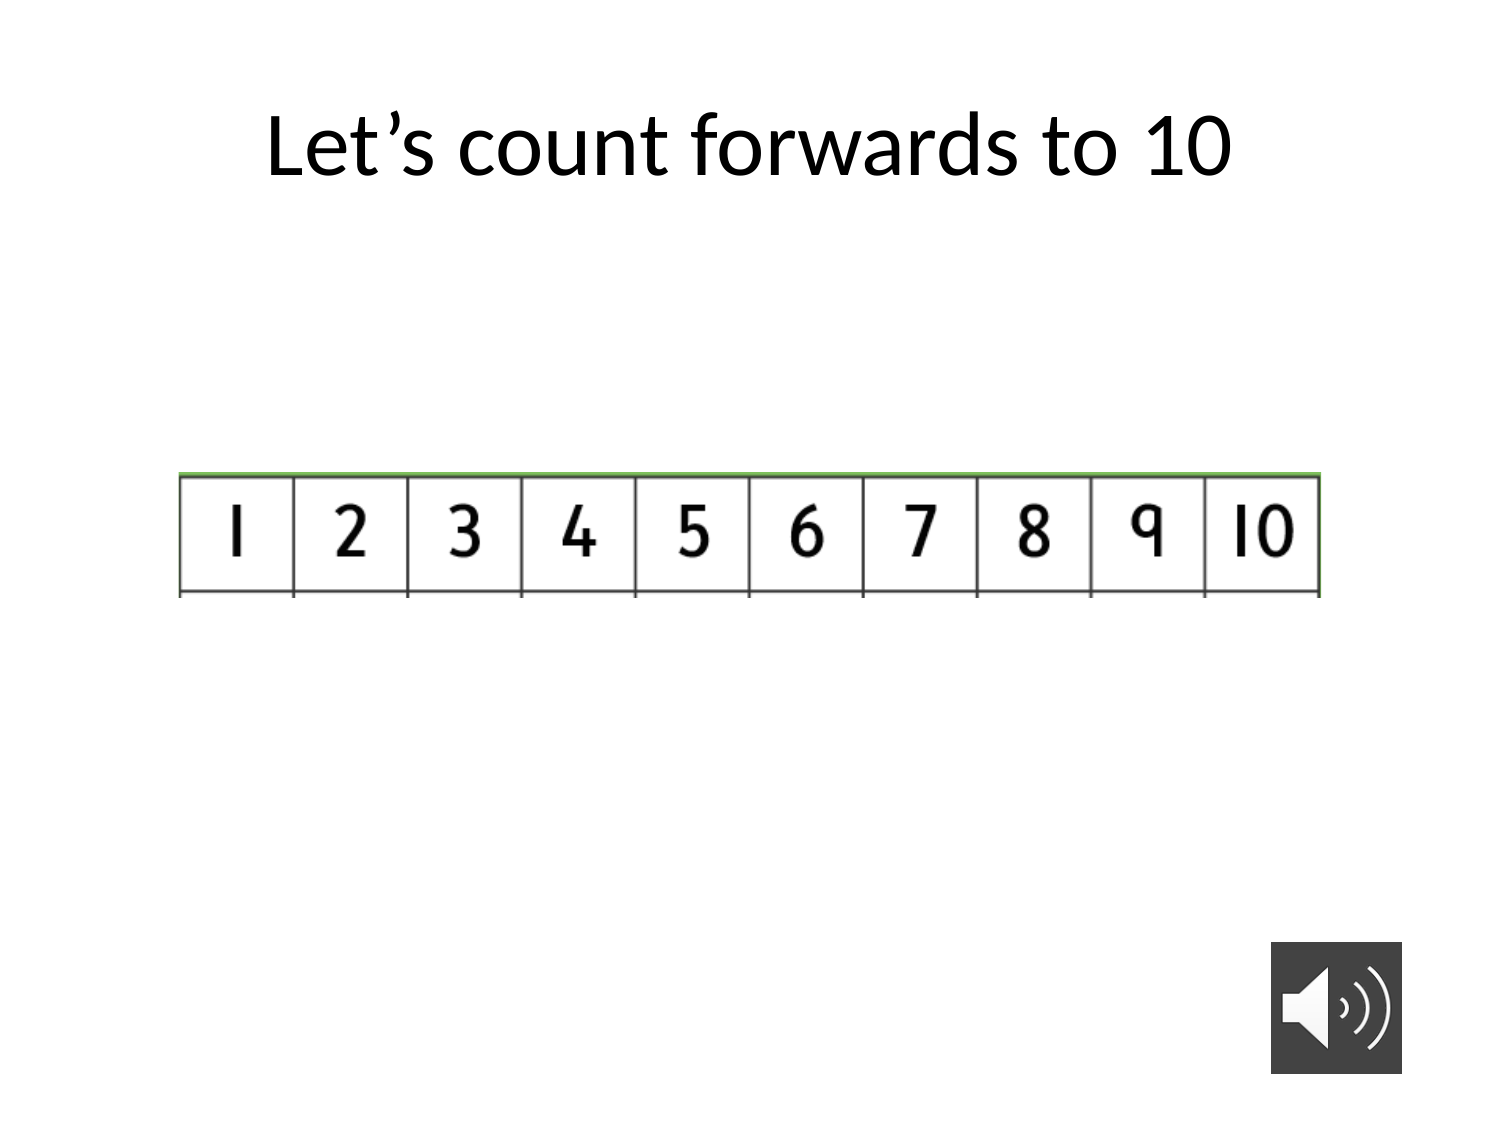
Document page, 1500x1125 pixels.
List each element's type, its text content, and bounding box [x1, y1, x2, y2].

picture [1269, 941, 1404, 1075]
picture [178, 472, 1322, 599]
title Let’s count forwards to 10 [75, 45, 1425, 233]
